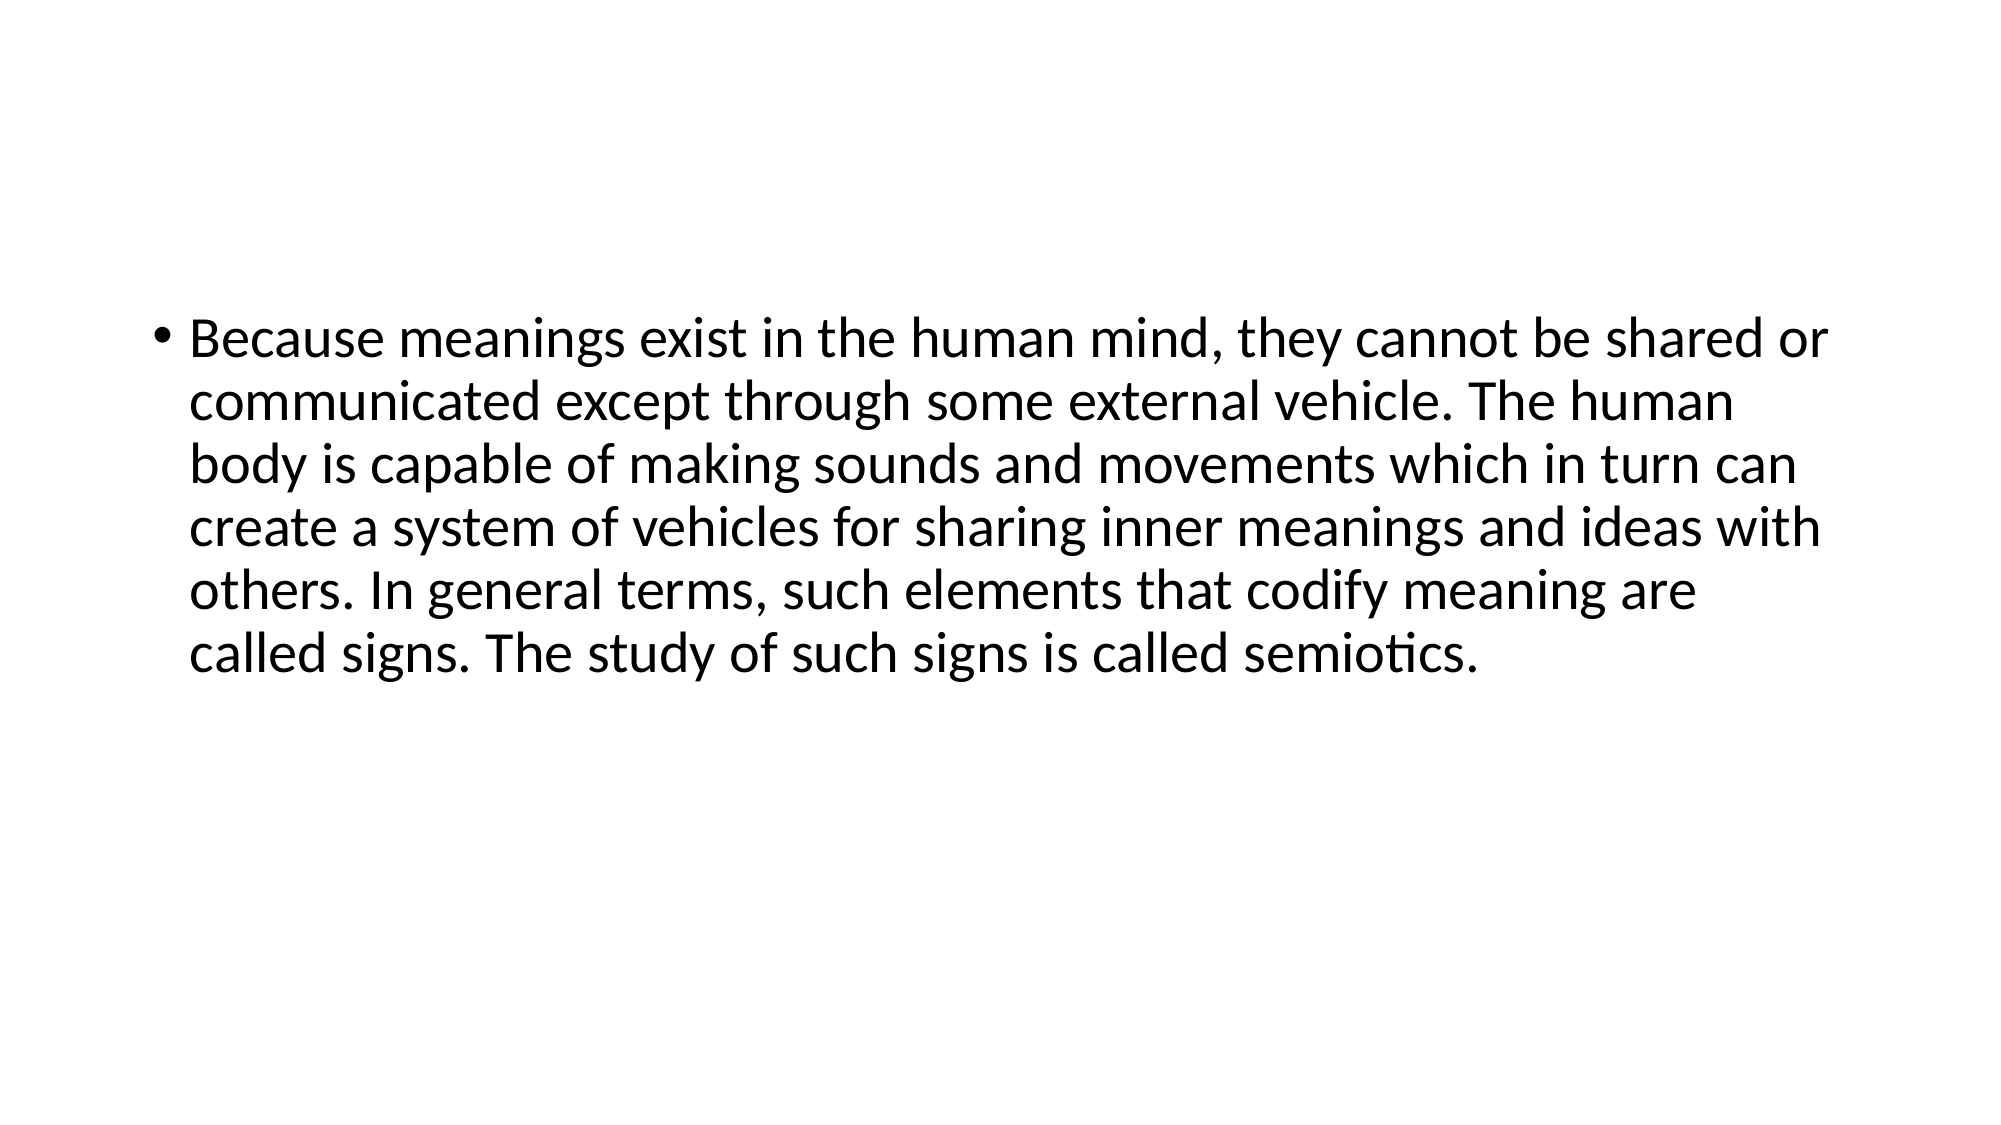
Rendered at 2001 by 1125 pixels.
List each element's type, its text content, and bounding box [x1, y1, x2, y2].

list Because meanings exist in the human mind, they cannot be shared or communicated except through some external vehicle. The human body is capable of making sounds and movements which in turn can create a system of vehicles for sharing inner meanings and ideas with others. In general terms, such elements that codify meaning are called signs. The study of such signs is called semiotics. [137, 299, 1863, 1014]
